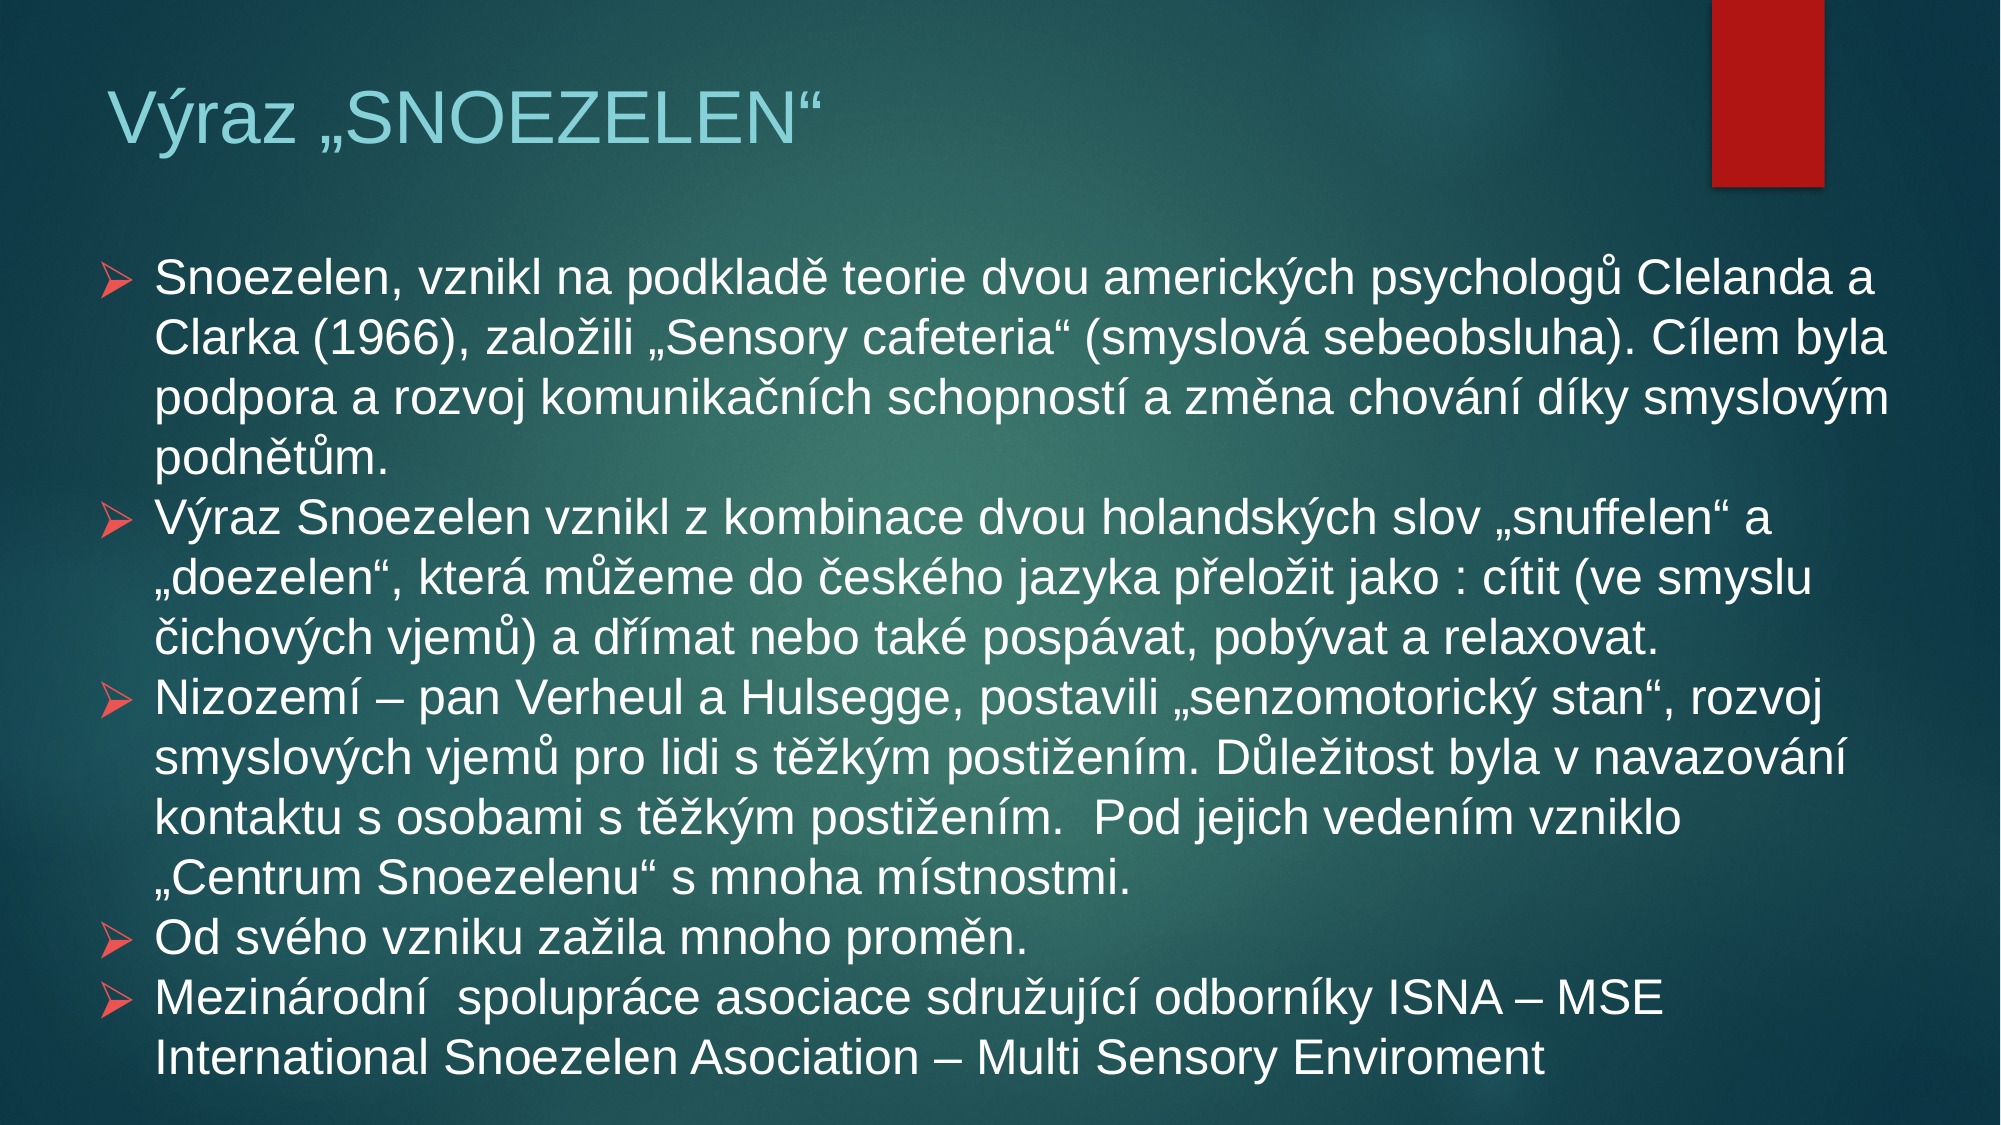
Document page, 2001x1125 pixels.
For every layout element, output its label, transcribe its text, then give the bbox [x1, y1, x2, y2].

picture [0, 0, 2001, 1125]
text_box Snoezelen, vznikl na podkladě teorie dvou amerických psychologů Clelanda a Clarka (1966), založili „Sensory cafeteria“ (smyslová sebeobsluha). Cílem byla podpora a rozvoj komunikačních schopností a změna chování díky smyslovým podnětům. Výraz Snoezelen vznikl z kombinace dvou holandských slov „snuffelen“ a „doezelen“, která můžeme do českého jazyka přeložit jako : cítit (ve smyslu čichových vjemů) a dřímat nebo také pospávat, pobývat a relaxovat. Nizozemí – pan Verheul a Hulsegge, postavili „senzomotorický stan“, rozvoj smyslových vjemů pro lidi s těžkým postižením. Důležitost byla v navazování kontaktu s osobami s těžkým postižením. Pod jejich vedením vzniklo „Centrum Snoezelenu“ s mnoha místnostmi. Od svého vzniku zažila mnoho proměn. Mezinárodní spolupráce asociace sdružující odborníky ISNA – MSE International Snoezelen Asociation – Multi Sensory Enviroment [83, 237, 1913, 1093]
text_box Výraz „SNOEZELEN“ [92, 61, 1913, 168]
